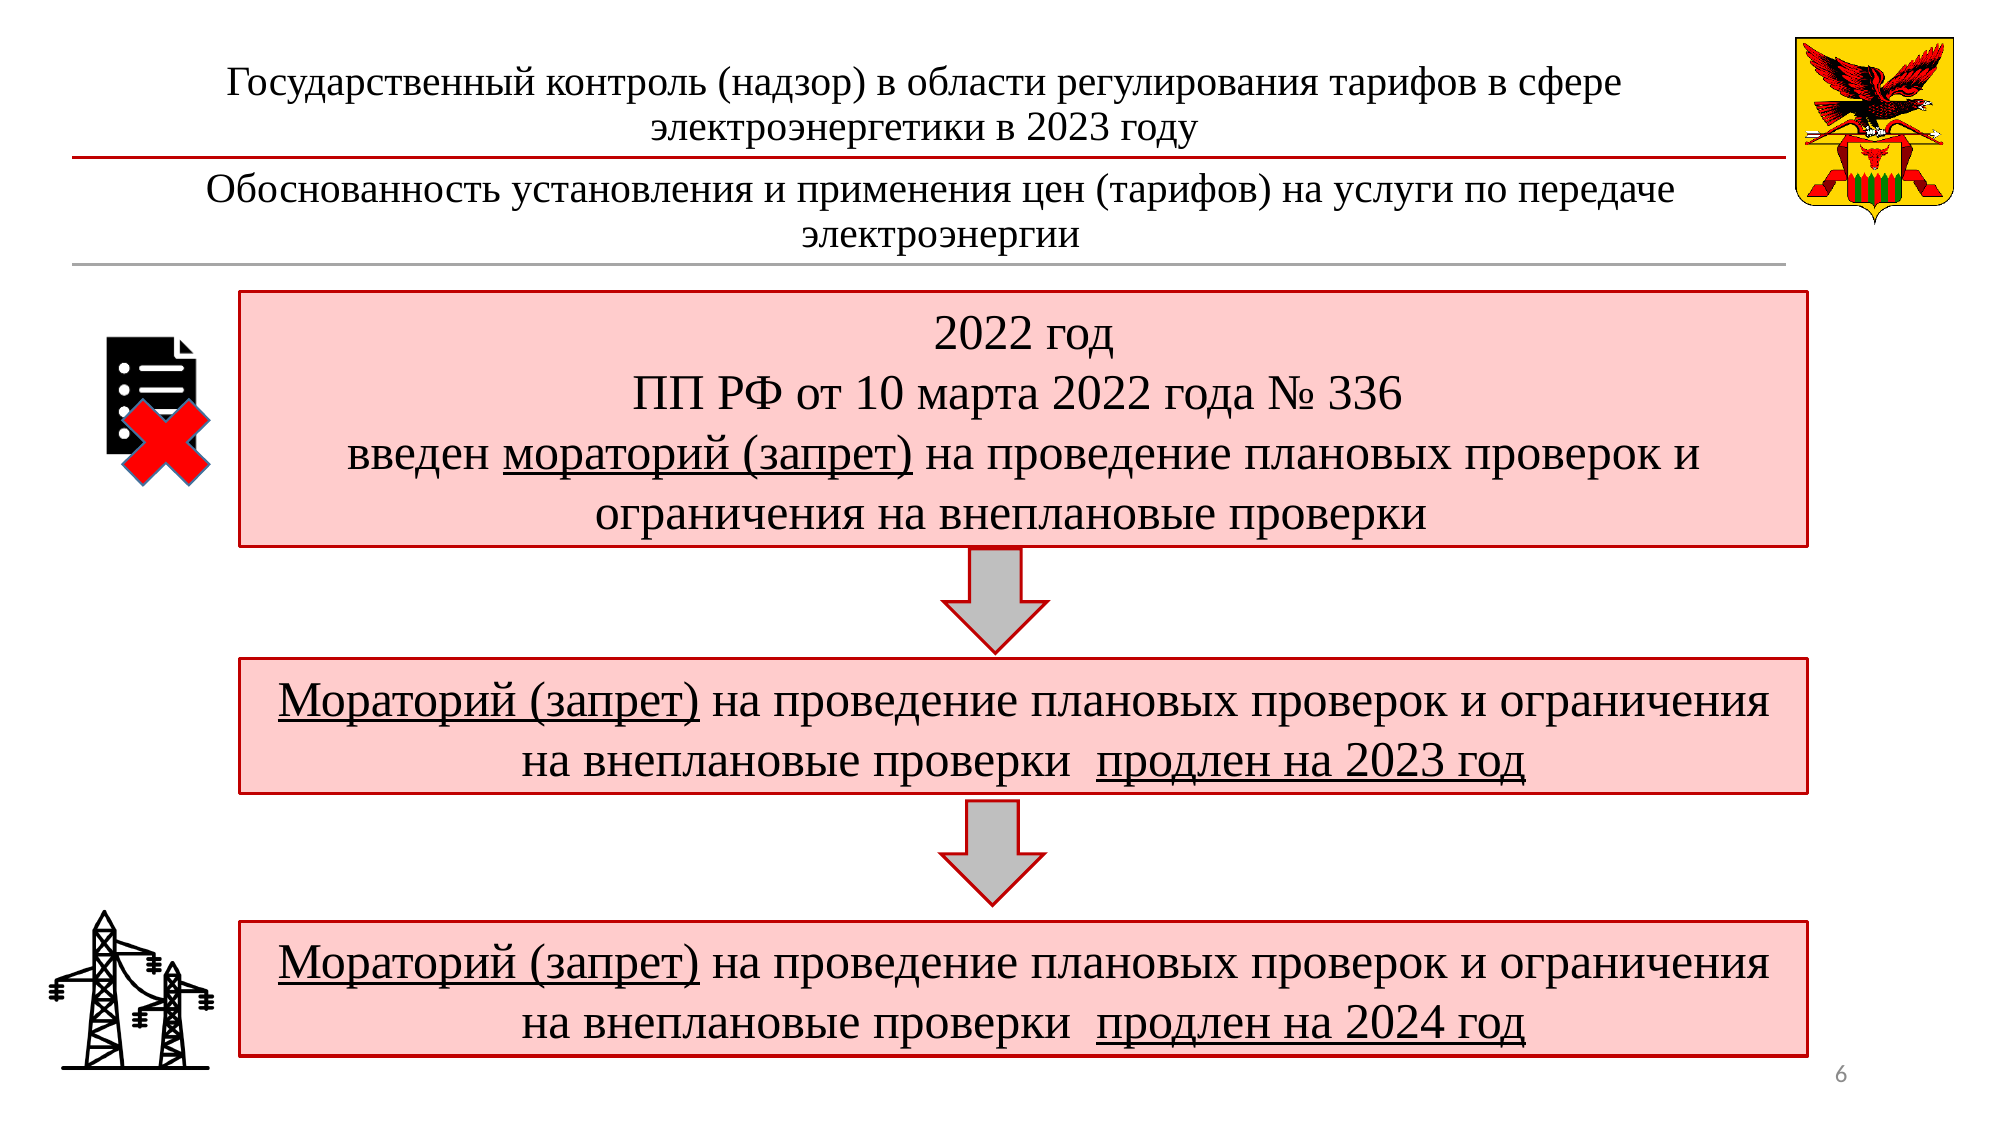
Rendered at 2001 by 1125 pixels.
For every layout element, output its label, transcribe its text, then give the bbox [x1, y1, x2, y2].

slide_number 6 [1412, 1042, 1863, 1103]
text_box Мораторий (запрет) на проведение плановых проверок и ограничения на внеплановые проверки продлен на 2024 год [240, 921, 1808, 1056]
picture [1795, 37, 1954, 225]
picture [22, 897, 240, 1079]
text_box Обоснованность установления и применения цен (тарифов) на услуги по передаче электроэнергии [79, 144, 1803, 265]
text_box [938, 799, 1047, 907]
text_box [941, 547, 1050, 655]
picture [72, 327, 230, 458]
title Государственный контроль (надзор) в области регулирования тарифов в сфере электроэнергетики в 2023 году [62, 36, 1787, 157]
text_box 2022 год ПП РФ от 10 марта 2022 года № 336 введен мораторий (запрет) на проведение плановых проверок и ограничения на внеплановые проверки [239, 291, 1808, 547]
text_box Мораторий (запрет) на проведение плановых проверок и ограничения на внеплановые проверки продлен на 2023 год [239, 658, 1808, 794]
text_box [120, 458, 211, 487]
